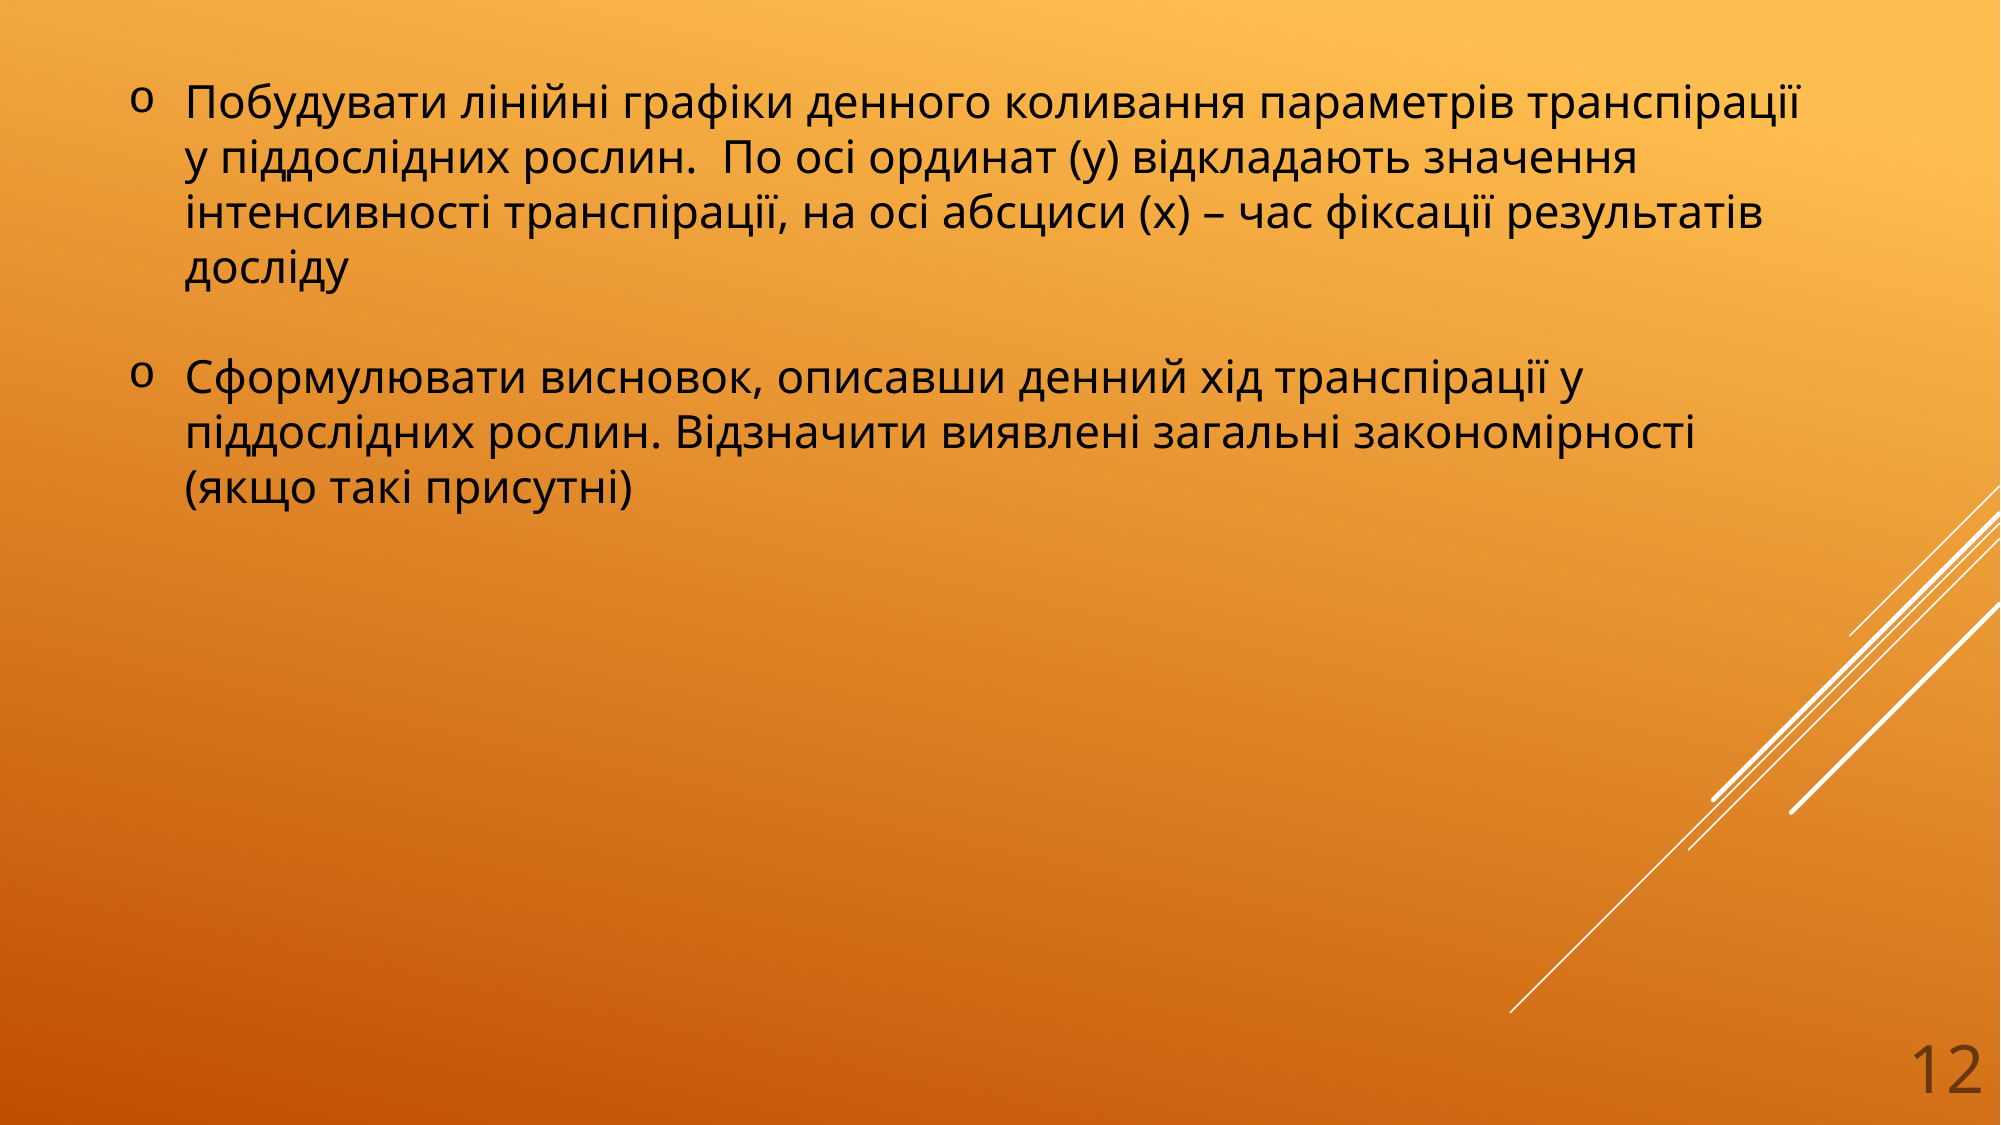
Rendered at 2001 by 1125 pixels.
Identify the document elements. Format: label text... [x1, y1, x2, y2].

text_box Побудувати лінійні графіки денного коливання параметрів транспірації у піддослідних рослин. По осі ординат (у) відкладають значення інтенсивності транспірації, на осі абсциси (х) – час фіксації результатів досліду Сформулювати висновок, описавши денний хід транспірації у піддослідних рослин. Відзначити виявлені загальні закономірності (якщо такі присутні) [113, 65, 1828, 521]
slide_number 12 [1867, 1015, 2000, 1125]
